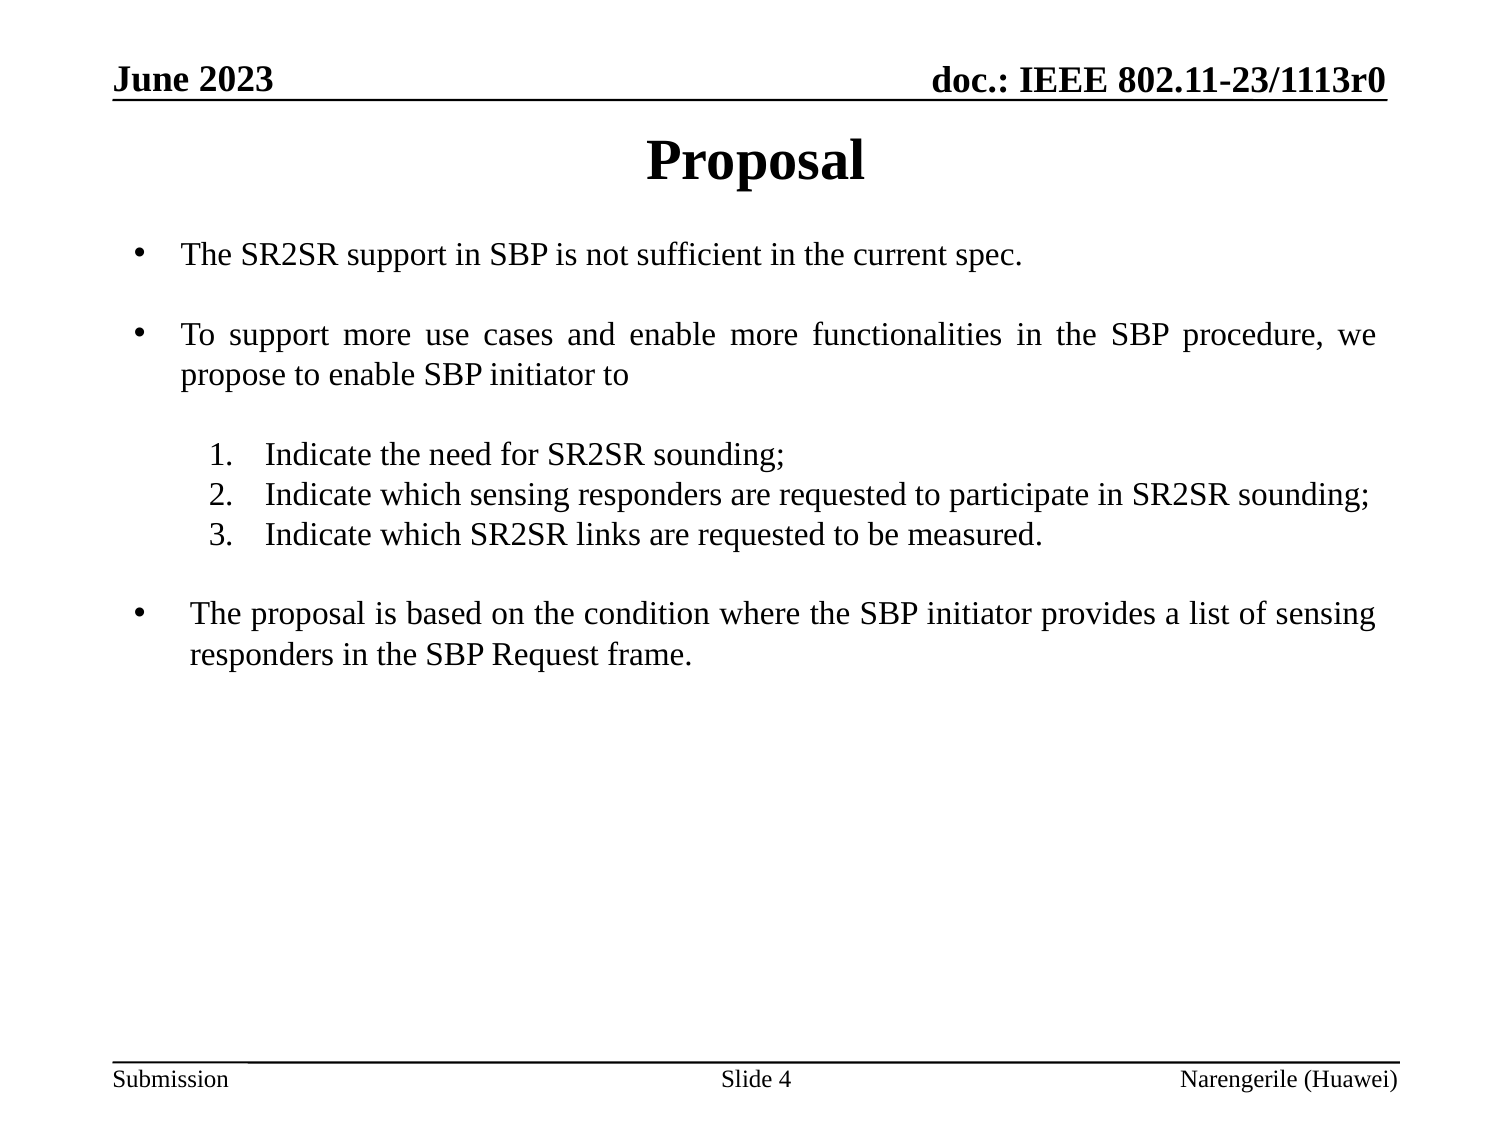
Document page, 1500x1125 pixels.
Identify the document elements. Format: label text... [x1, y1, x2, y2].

text_box The SR2SR support in SBP is not sufficient in the current spec. To support more use cases and enable more functionalities in the SBP procedure, we propose to enable SBP initiator to Indicate the need for SR2SR sounding; Indicate which sensing responders are requested to participate in SR2SR sounding; Indicate which SR2SR links are requested to be measured. The proposal is based on the condition where the SBP initiator provides a list of sensing responders in the SBP Request frame. [118, 224, 1394, 1025]
title Proposal [118, 112, 1394, 200]
slide_number Slide 4 [712, 1061, 800, 1093]
